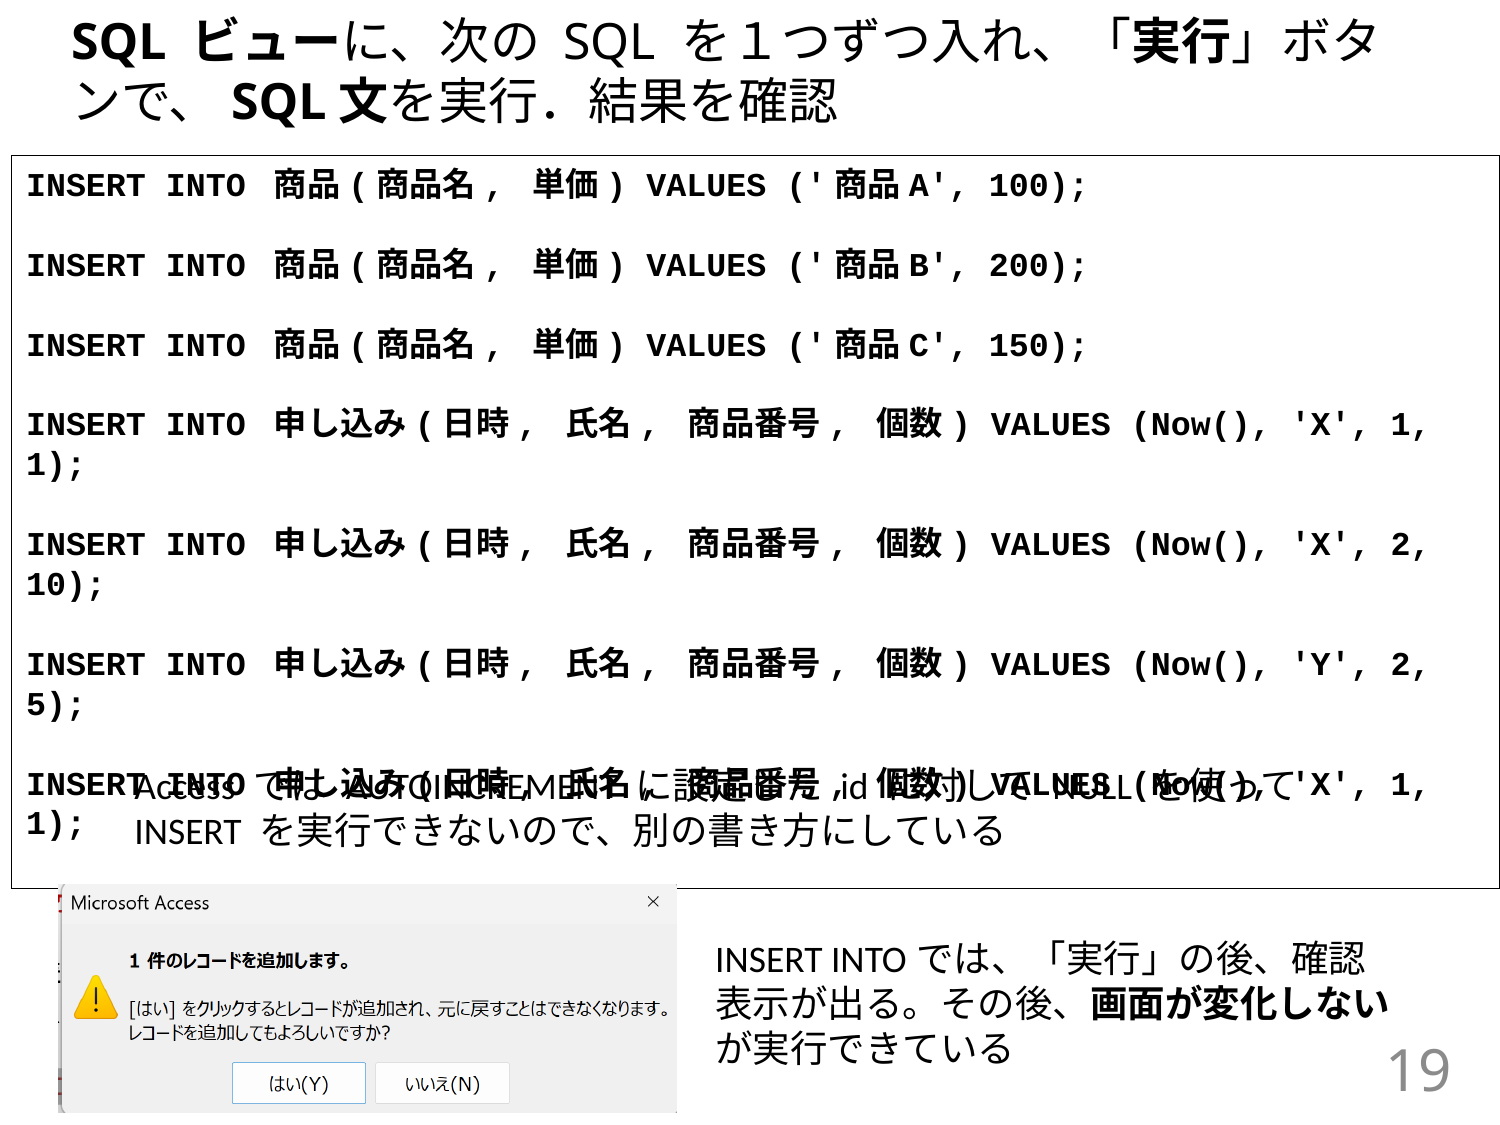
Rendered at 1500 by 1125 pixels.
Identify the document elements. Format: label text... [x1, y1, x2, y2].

text_box Access では AUTOINCREMENT に設定した id に対して NULL を使って INSERT を実行できないので、別の書き方にしている [119, 754, 1313, 860]
text_box INSERT INTO 商品(商品名, 単価) VALUES ('商品A', 100); INSERT INTO 商品(商品名, 単価) VALUES ('商品B', 200); INSERT INTO 商品(商品名, 単価) VALUES ('商品C', 150); INSERT INTO 申し込み(日時, 氏名, 商品番号, 個数) VALUES (Now(), 'X', 1, 1); INSERT INTO 申し込み(日時, 氏名, 商品番号, 個数) VALUES (Now(), 'X', 2, 10); INSERT INTO 申し込み(日時, 氏名, 商品番号, 個数) VALUES (Now(), 'Y', 2, 5); INSERT INTO 申し込み(日時, 氏名, 商品番号, 個数) VALUES (Now(), 'X', 1, 1); [11, 155, 1500, 889]
text_box [677, 889, 1415, 1091]
picture [58, 884, 677, 1113]
list SQL ビューに、次の SQL を１つずつ入れ、「実行」ボタンで、SQL文を実行．結果を確認 [55, 2, 1444, 155]
text_box INSERT INTOでは、「実行」の後、確認 表示が出る。その後、画面が変化しない が実行できている [700, 928, 1406, 1123]
slide_number 19 [1406, 1042, 1467, 1103]
